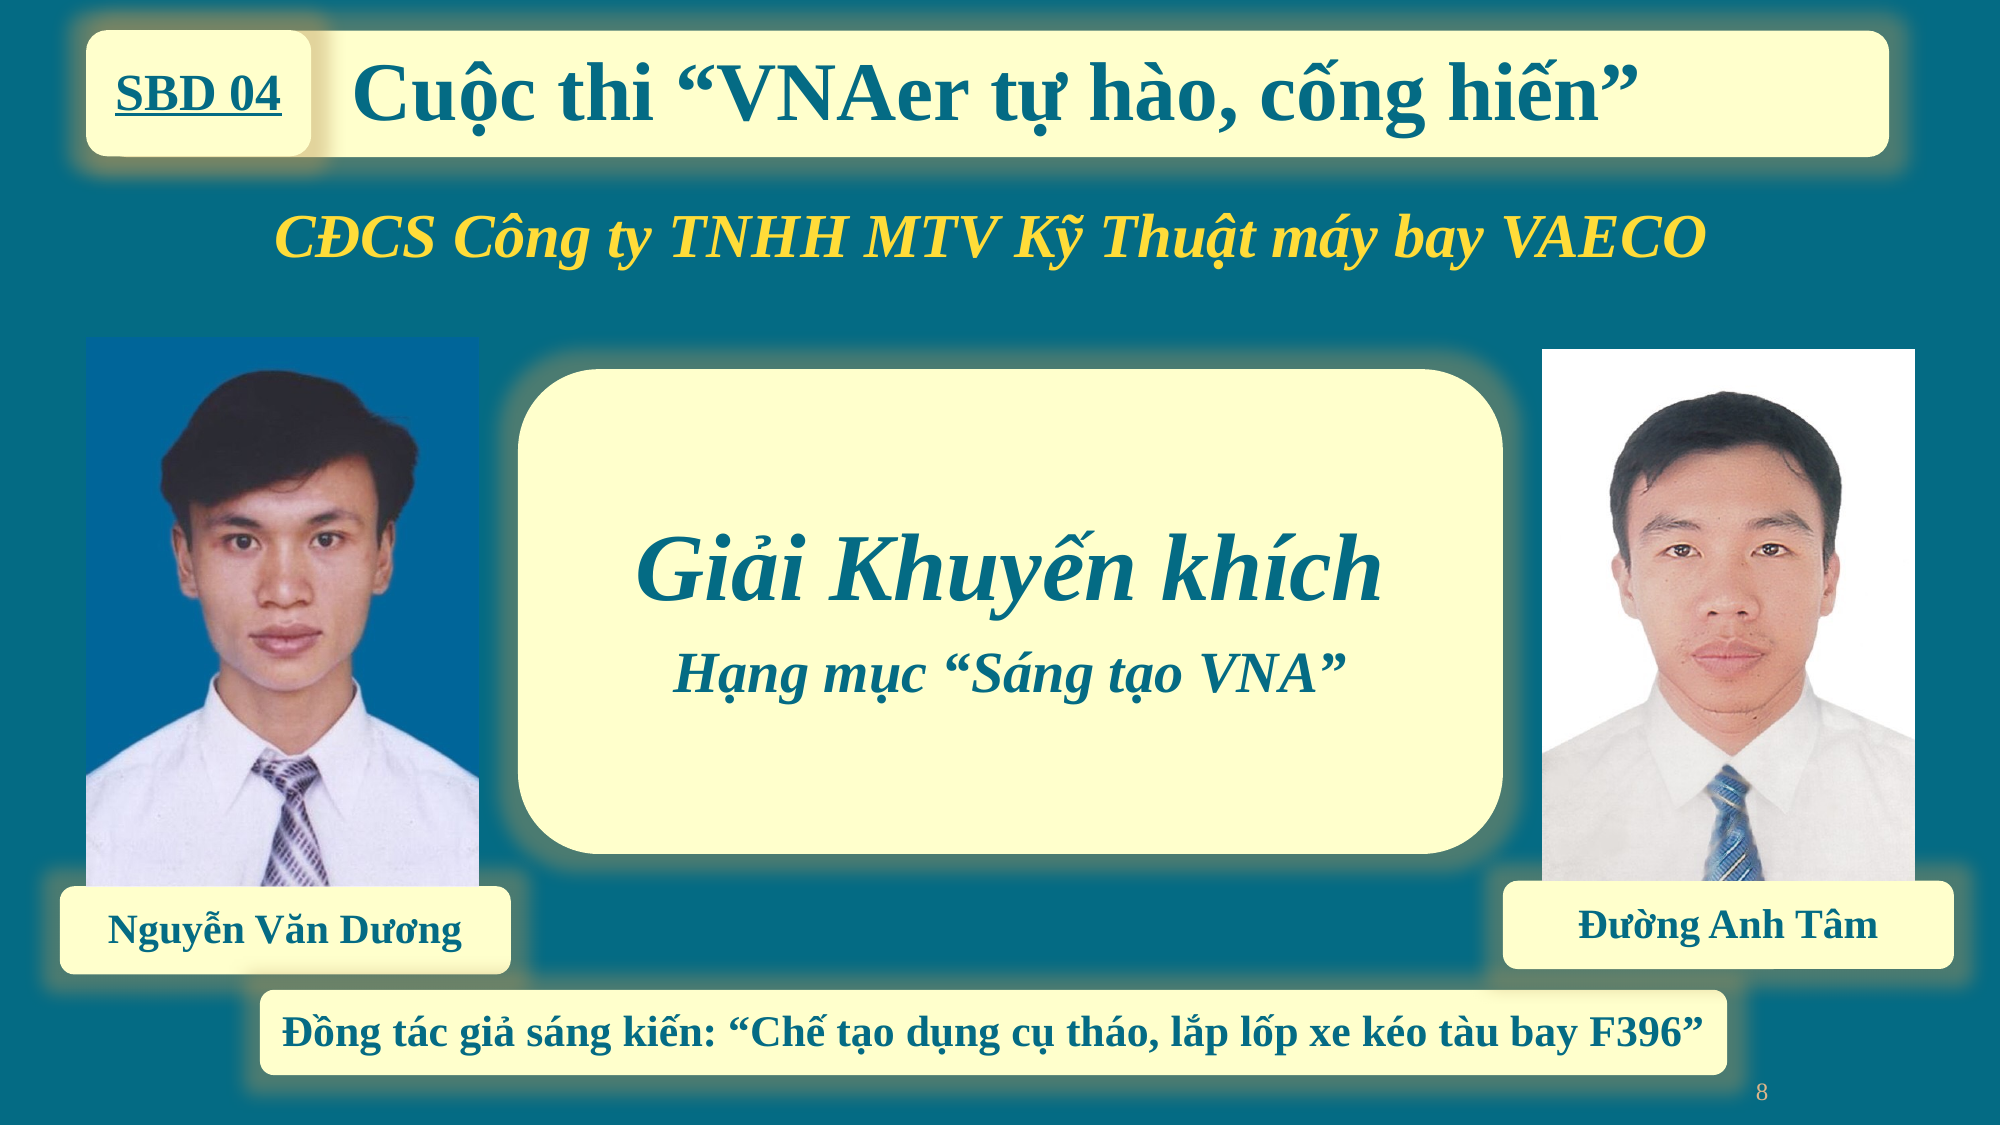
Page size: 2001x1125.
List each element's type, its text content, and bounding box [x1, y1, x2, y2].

picture [1542, 350, 1915, 881]
text_box CĐCS Công ty TNHH MTV Kỹ Thuật máy bay VAECO [105, 187, 1879, 278]
text_box Giải Khuyến khích Hạng mục “Sáng tạo VNA” [517, 369, 1503, 854]
text_box Đường Anh Tâm [1502, 880, 1954, 970]
picture [86, 365, 479, 887]
text_box Đồng tác giả sáng kiến: “Chế tạo dụng cụ tháo, lắp lốp xe kéo tàu bay F396” [259, 989, 1728, 1076]
slide_number 7 [1449, 1060, 1784, 1121]
text_box Cuộc thi “VNAer tự hào, cống hiến” [340, 30, 1890, 158]
text_box SBD 04 [86, 30, 312, 157]
text_box Nguyễn Văn Dương [59, 886, 511, 975]
